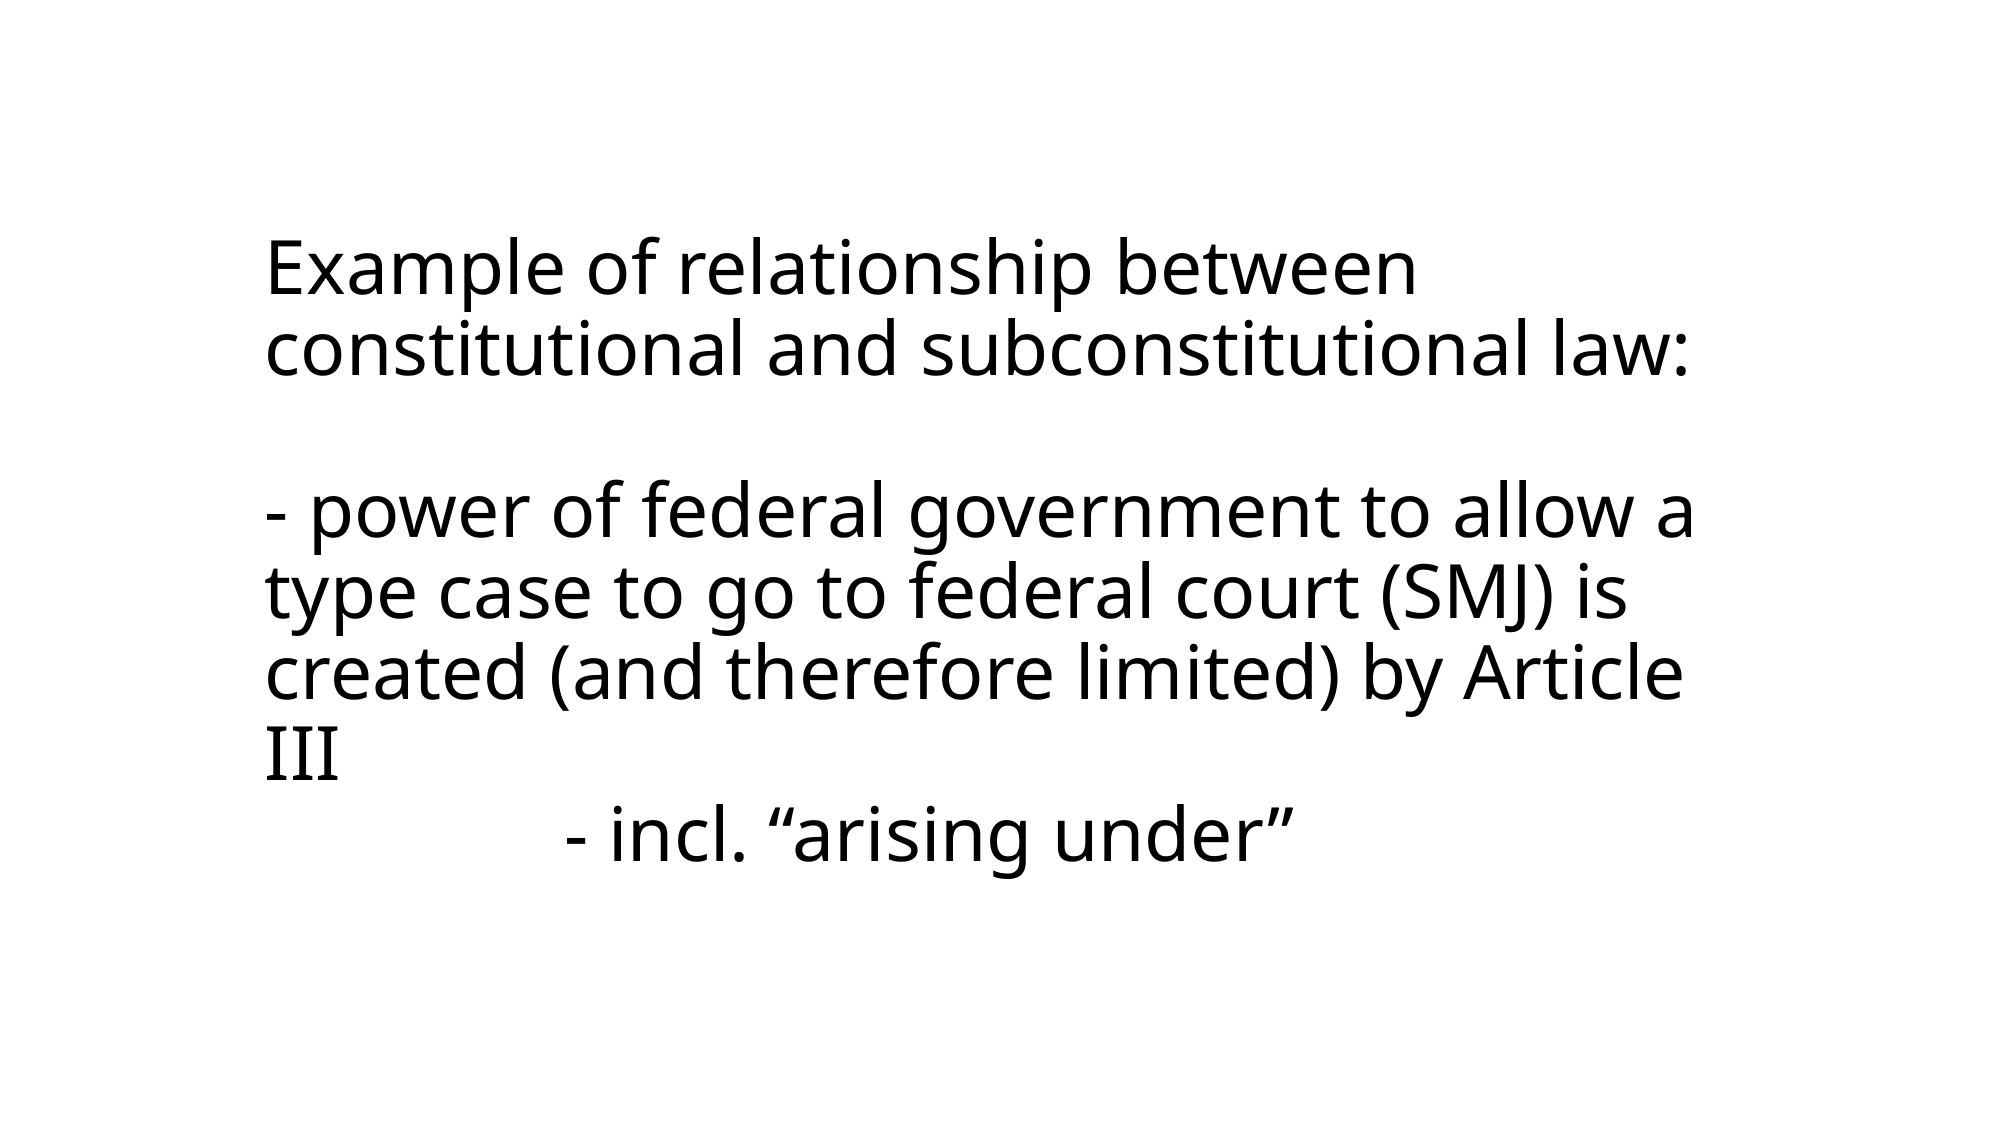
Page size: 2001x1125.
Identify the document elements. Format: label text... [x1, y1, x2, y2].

title Example of relationship between constitutional and subconstitutional law: - power of federal government to allow a type case to go to federal court (SMJ) is created (and therefore limited) by Article III - incl. “arising under” [249, 45, 1750, 1063]
